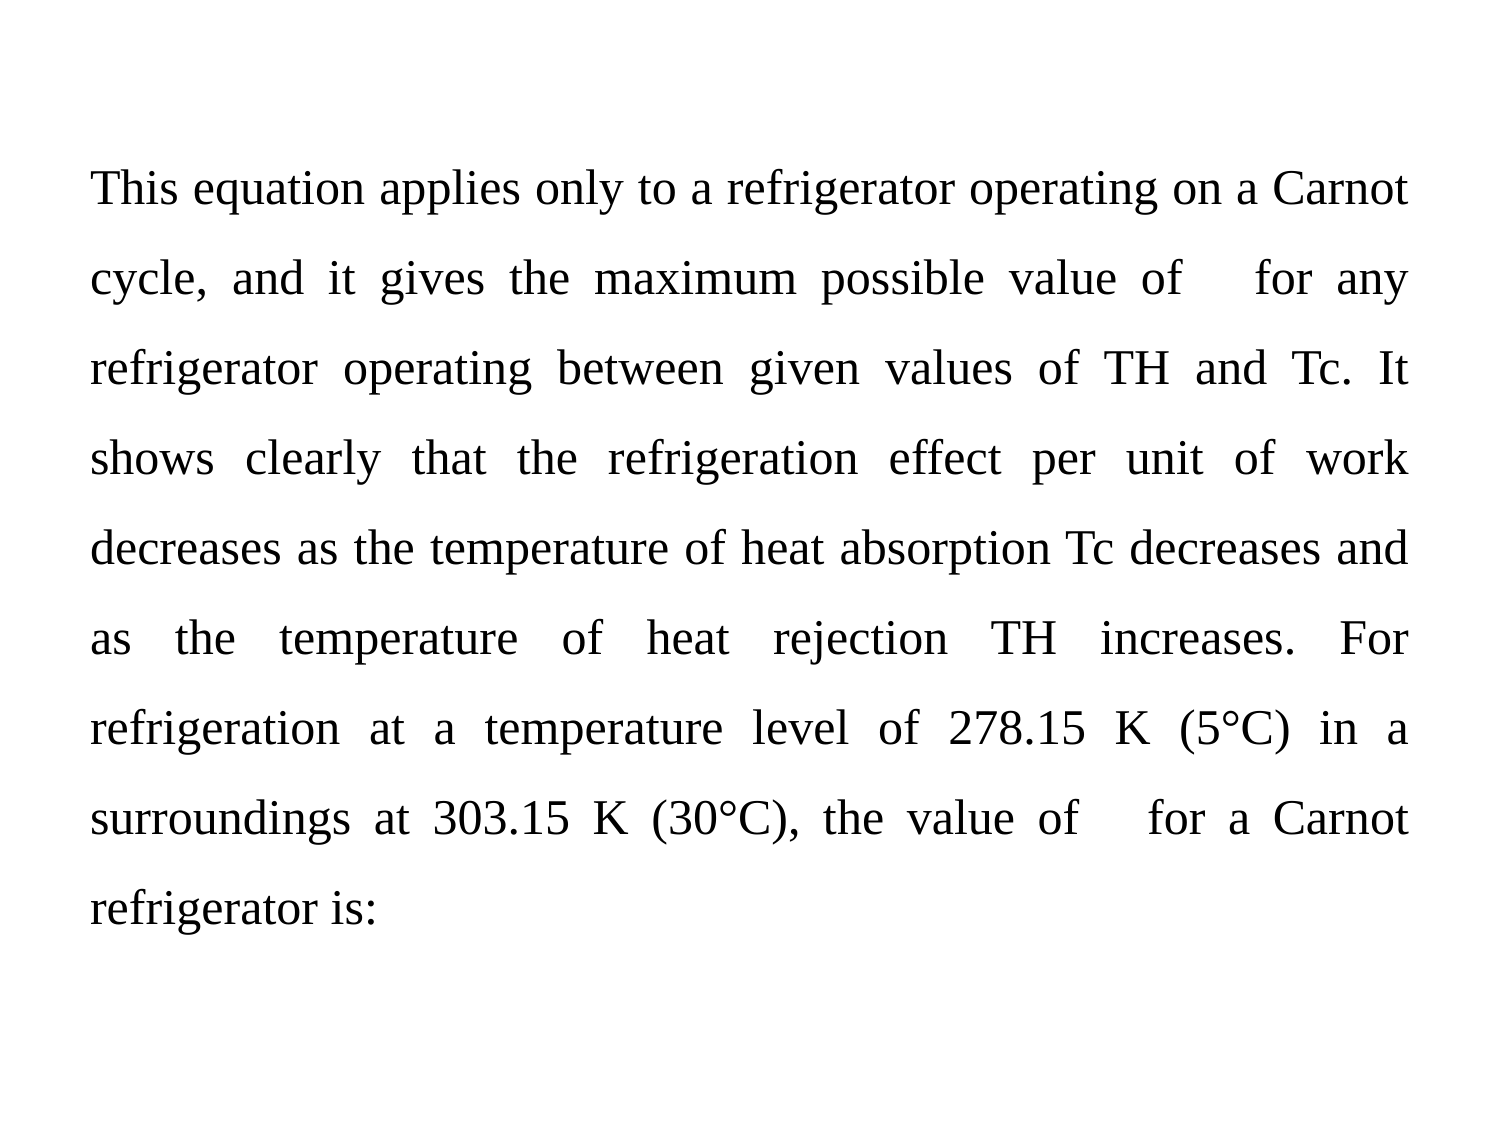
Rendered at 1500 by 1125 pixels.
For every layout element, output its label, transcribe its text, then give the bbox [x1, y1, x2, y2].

list This equation applies only to a refrigerator operating on a Carnot cycle, and it gives the maximum possible value of for any refrigerator operating between given values of TH and Tc. It shows clearly that the refrigeration effect per unit of work decreases as the temperature of heat absorption Tc decreases and as the temperature of heat rejection TH increases. For refrigeration at a temperature level of 278.15 K (5°C) in a surroundings at 303.15 K (30°C), the value of for a Carnot refrigerator is: [75, 117, 1425, 1005]
